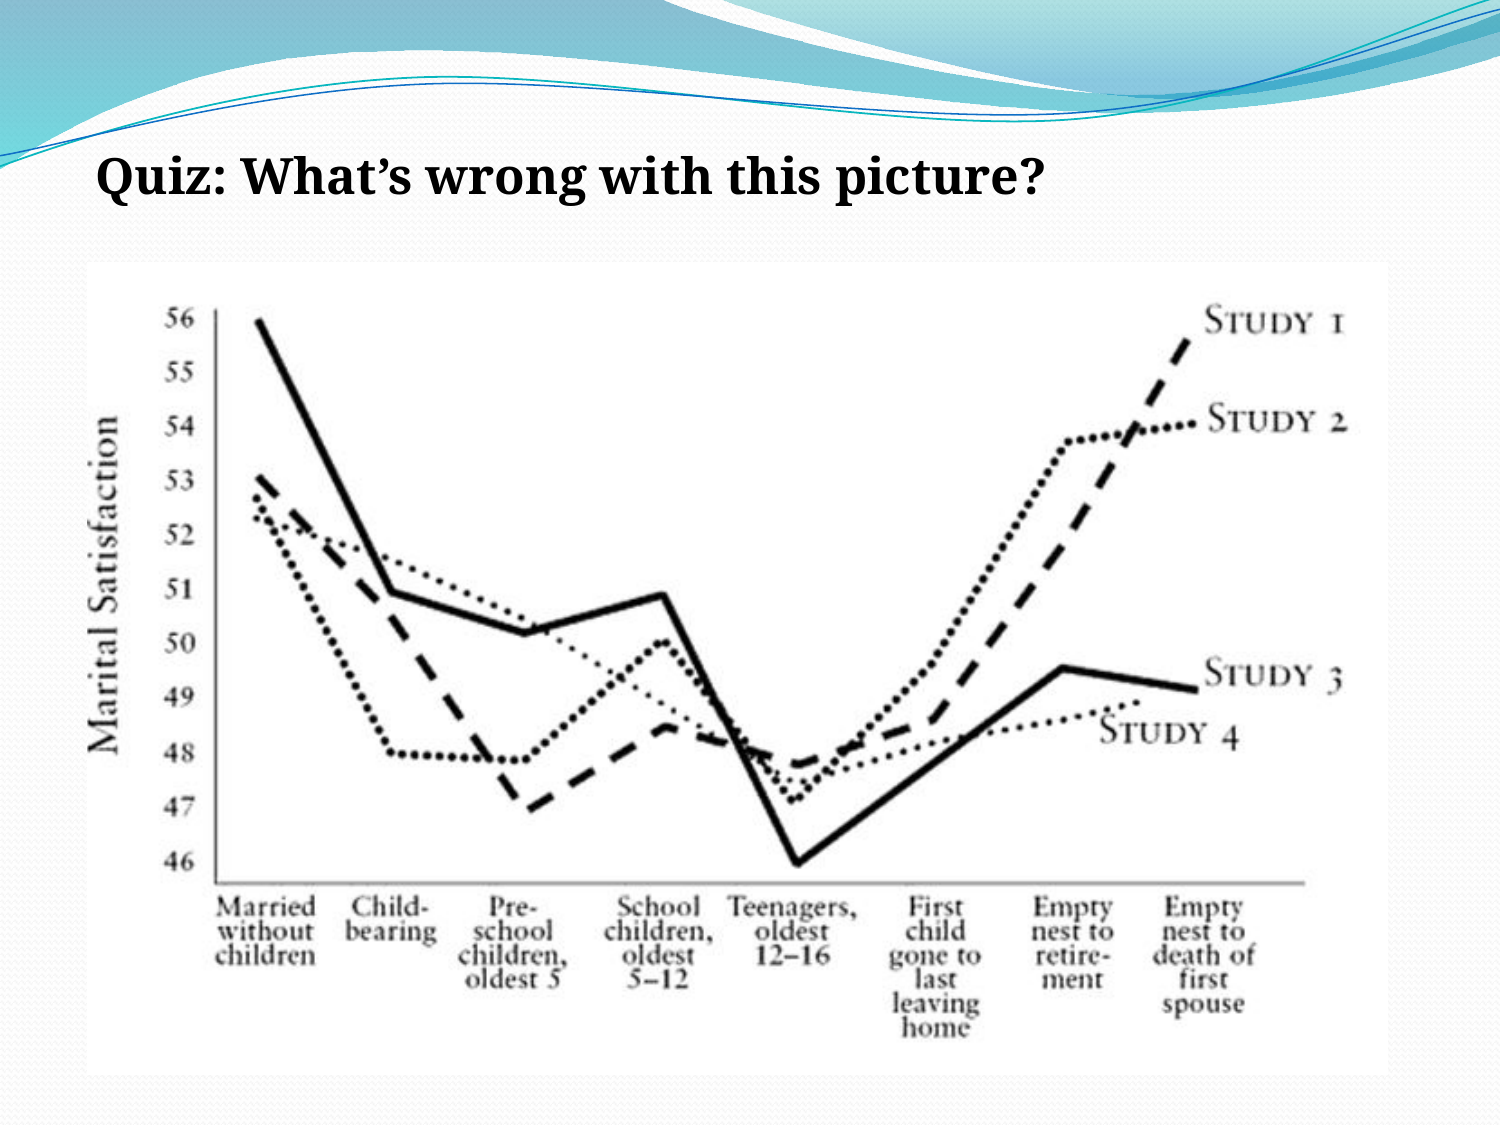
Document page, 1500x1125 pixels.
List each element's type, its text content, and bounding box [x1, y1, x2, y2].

picture [87, 262, 1388, 1076]
text_box Quiz: What’s wrong with this picture? [80, 137, 1062, 213]
